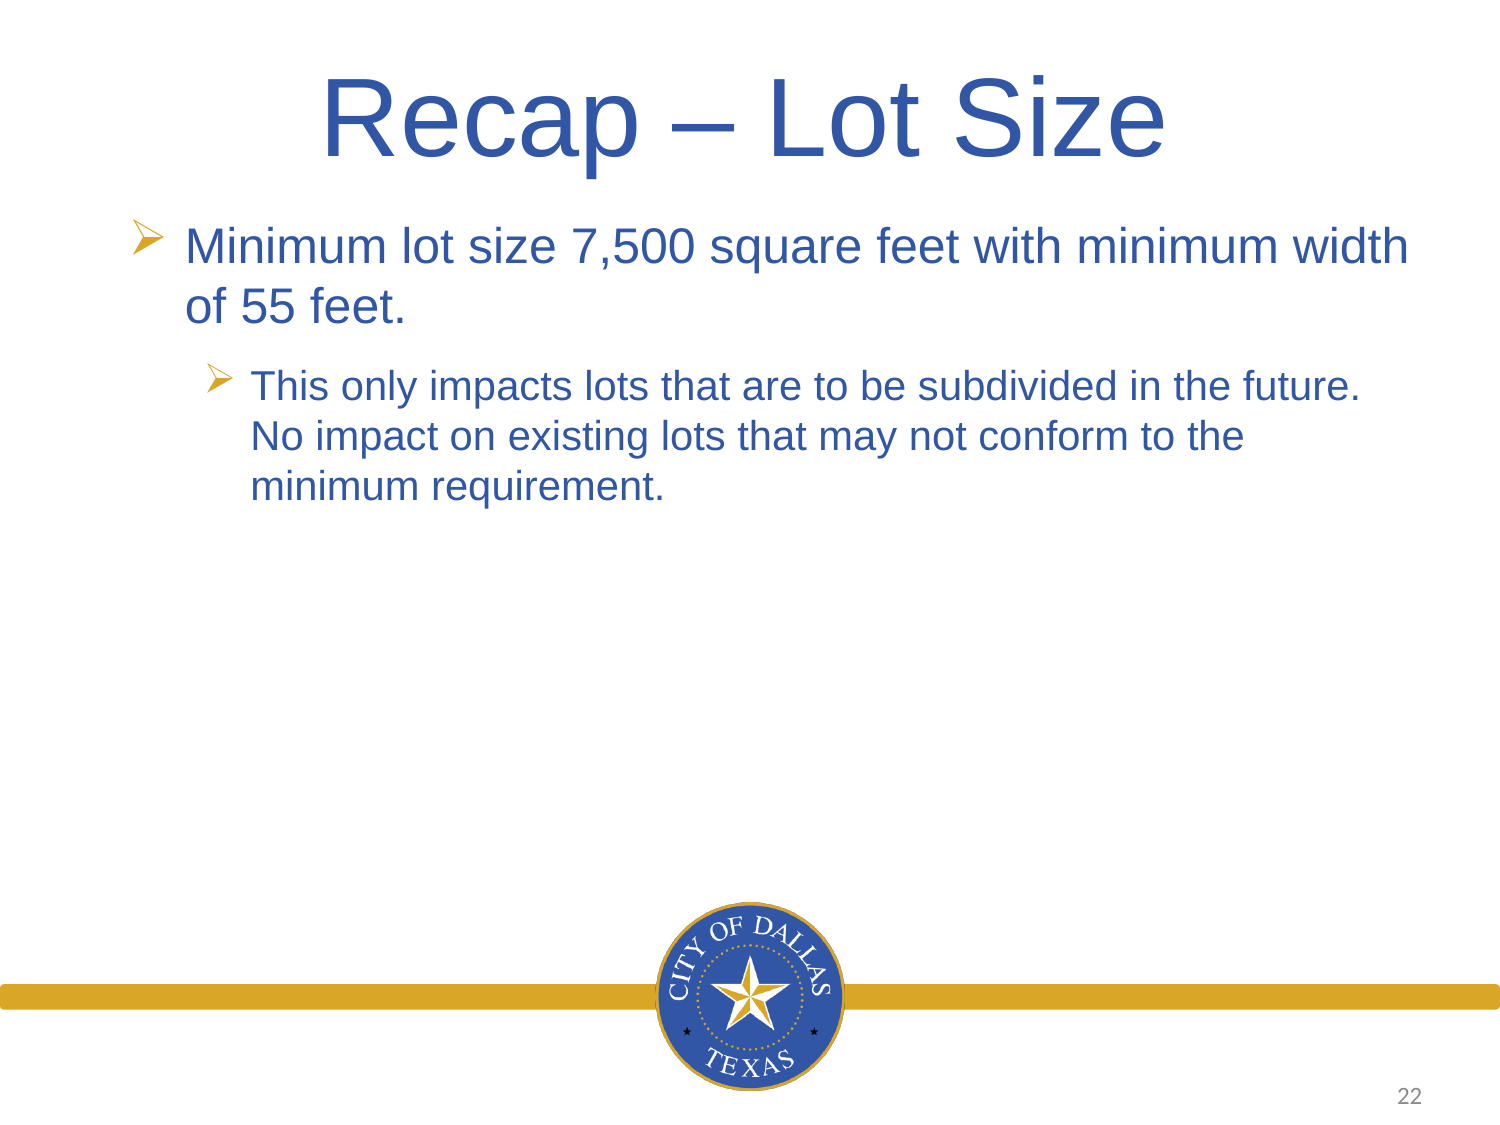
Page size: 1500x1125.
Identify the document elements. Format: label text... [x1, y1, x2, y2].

text_box [99, 188, 1424, 1016]
text_box Minimum lot size 7,500 square feet with minimum width of 55 feet. This only impacts lots that are to be subdivided in the future. No impact on existing lots that may not conform to the minimum requirement. [113, 206, 1438, 925]
list Recap – Lot Size [50, 37, 1439, 188]
text_box 22 [1100, 1065, 1438, 1125]
picture [655, 1016, 845, 1091]
